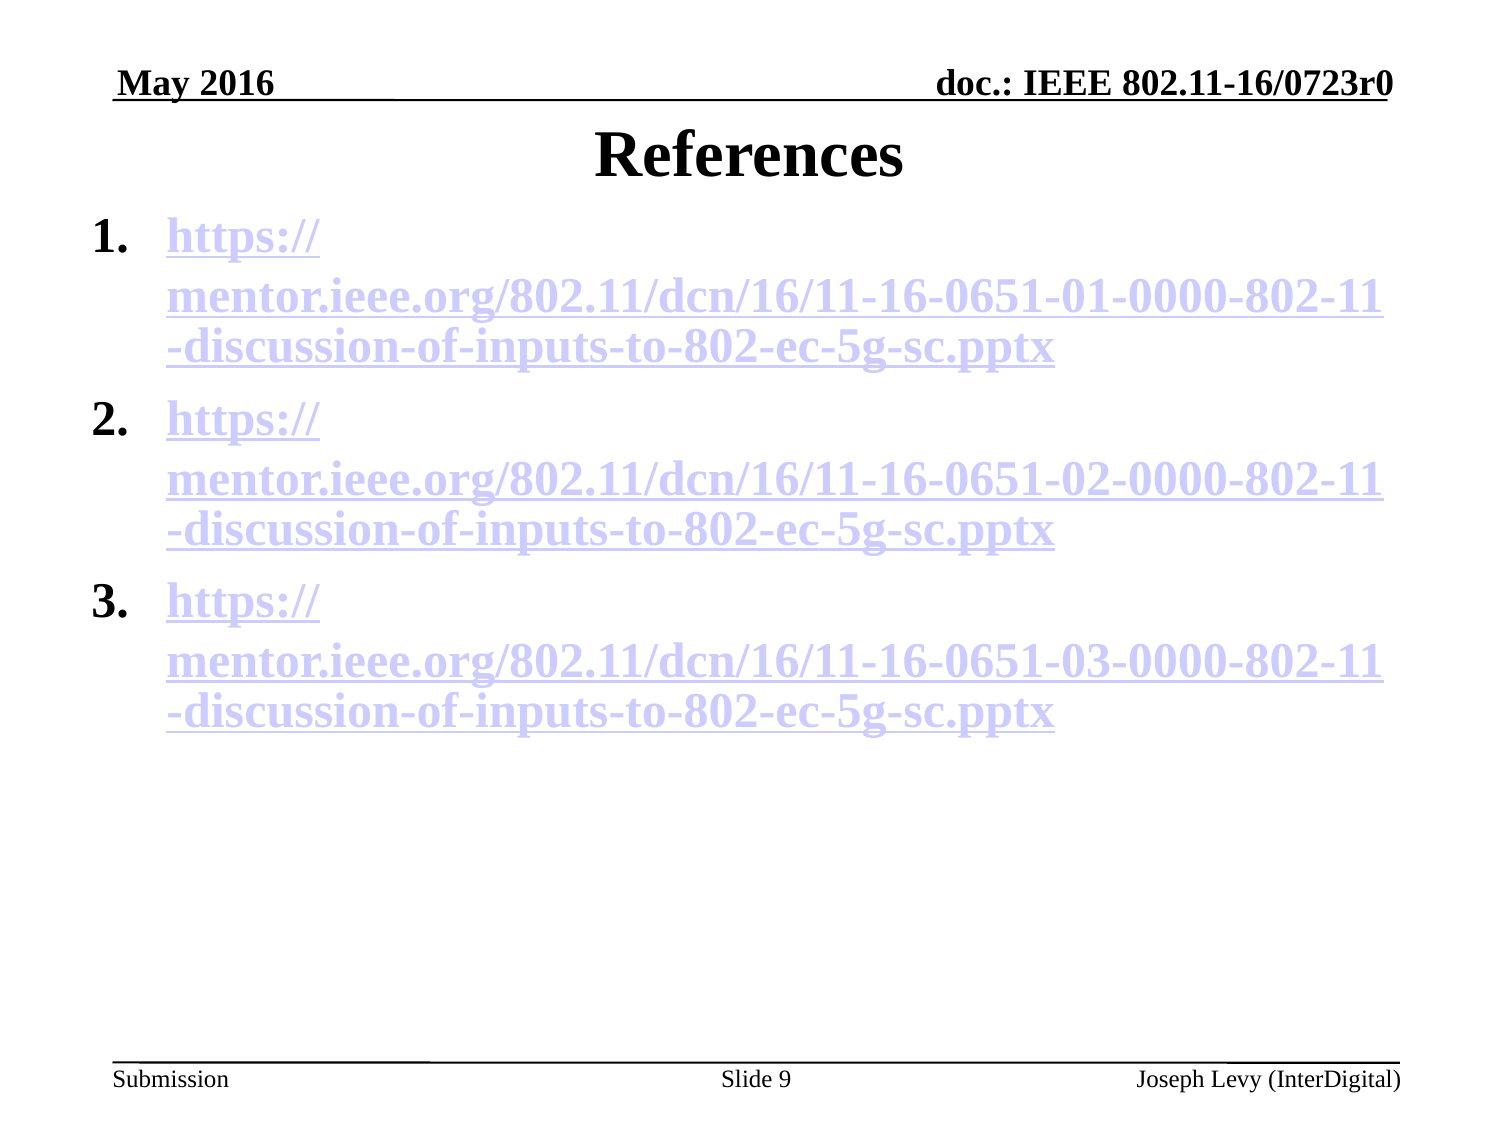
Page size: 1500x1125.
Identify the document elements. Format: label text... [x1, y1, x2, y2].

footer Joseph Levy (InterDigital) [1019, 1061, 1402, 1093]
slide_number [116, 58, 507, 104]
slide_number Slide 9 [712, 1061, 800, 1123]
list https://mentor.ieee.org/802.11/dcn/16/11-16-0651-01-0000-802-11-discussion-of-inputs-to-802-ec-5g-sc.pptx https://mentor.ieee.org/802.11/dcn/16/11-16-0651-02-0000-802-11-discussion-of-inputs-to-802-ec-5g-sc.pptx https://mentor.ieee.org/802.11/dcn/16/11-16-0651-03-0000-802-11-discussion-of-inputs-to-802-ec-5g-sc.pptx [76, 194, 1402, 1036]
title References [112, 112, 1388, 188]
